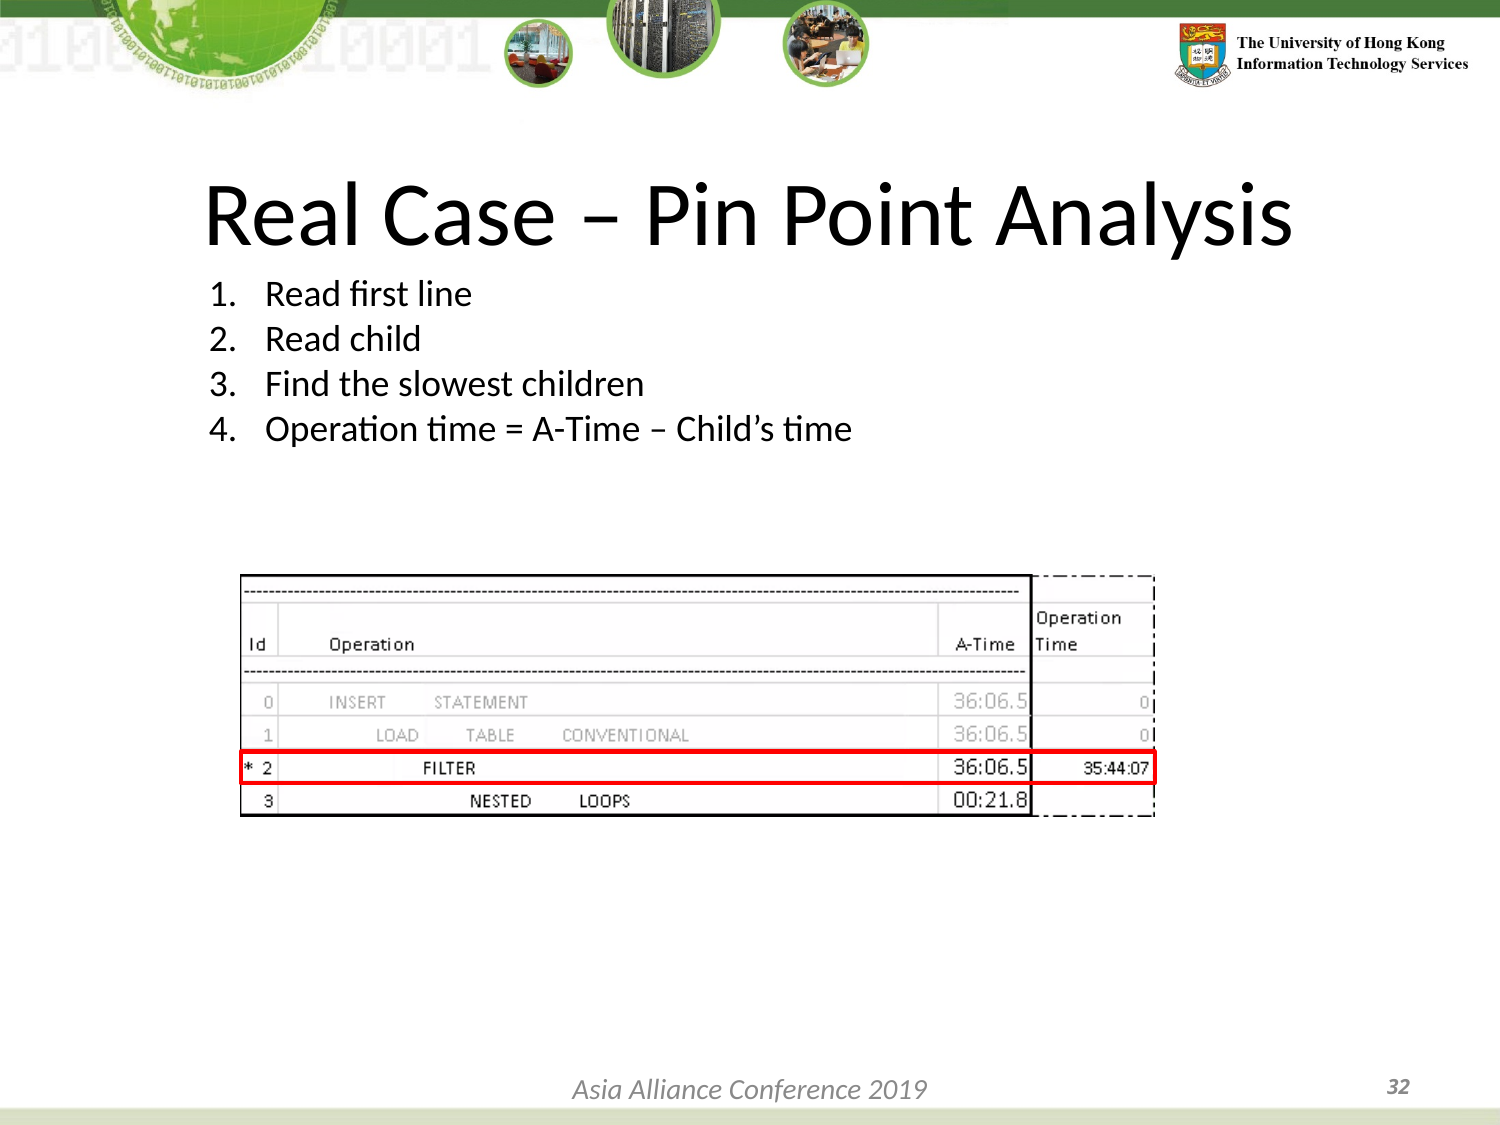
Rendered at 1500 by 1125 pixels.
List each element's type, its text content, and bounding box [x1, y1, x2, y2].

footer Asia Alliance Conference 2019 [512, 1057, 988, 1118]
text_box Read first line Read child Find the slowest children Operation time = A-Time – Child’s time [194, 261, 1033, 501]
title Real Case – Pin Point Analysis [74, 114, 1426, 303]
picture [0, 0, 1500, 1125]
slide_number 32 [1074, 1057, 1425, 1118]
